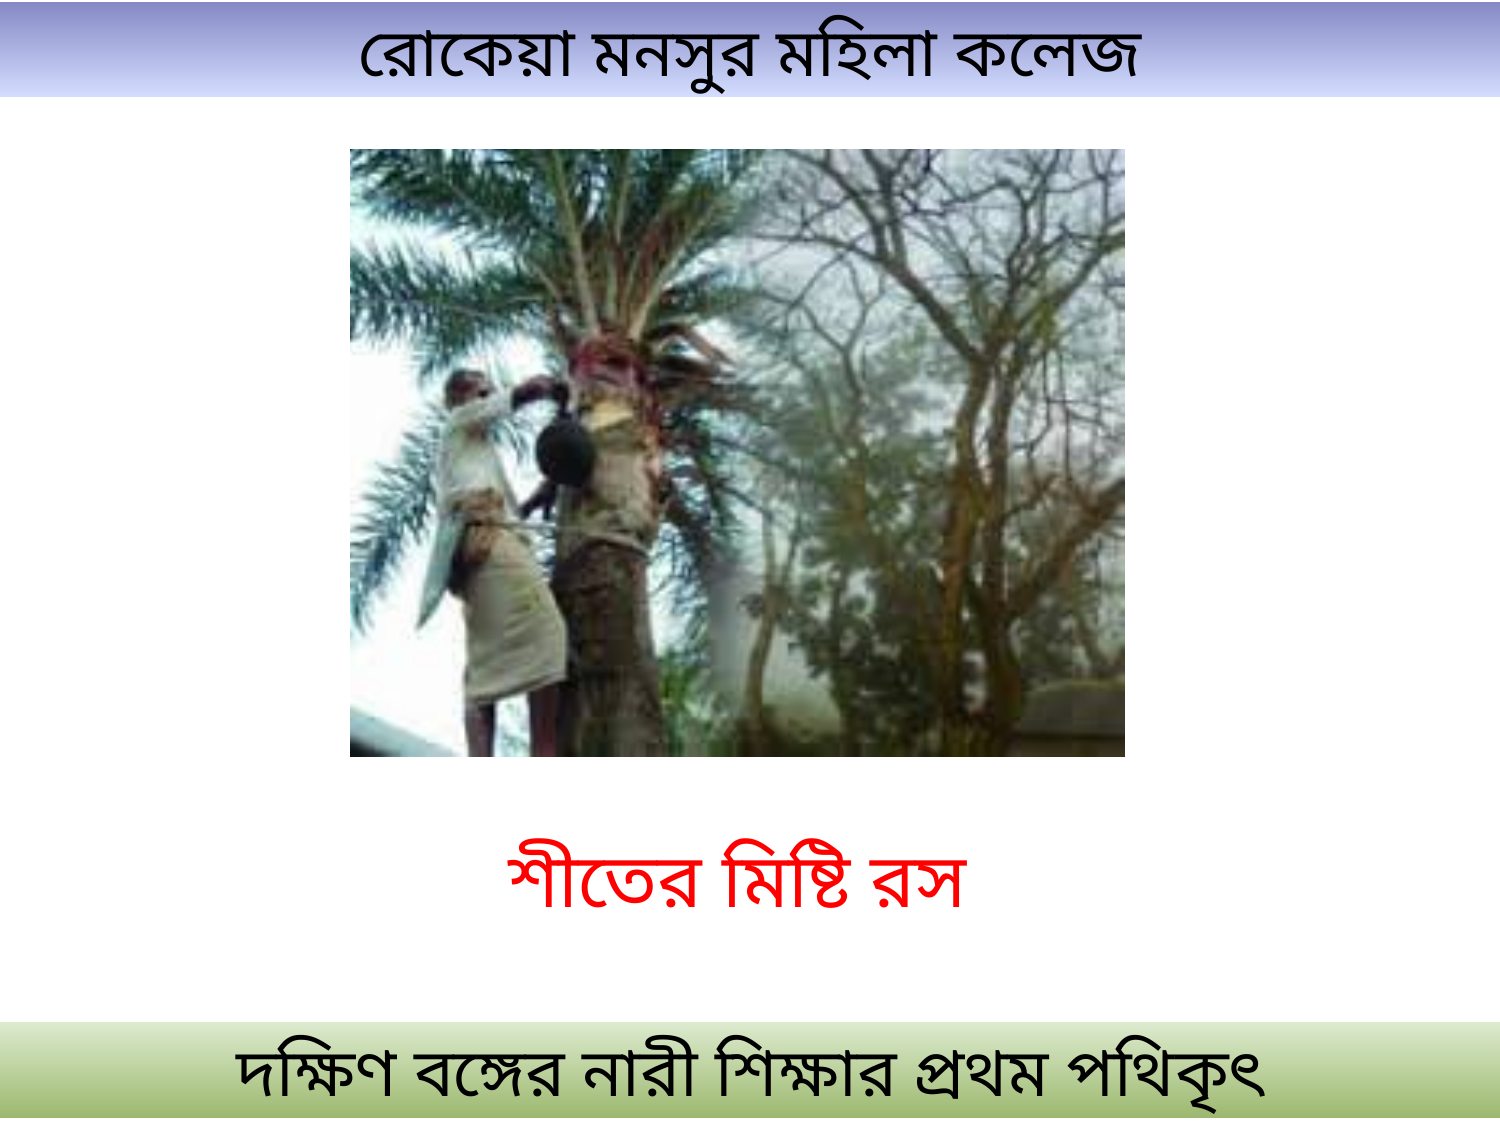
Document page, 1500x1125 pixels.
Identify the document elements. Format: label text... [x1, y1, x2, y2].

picture [349, 149, 1126, 758]
text_box শীতের মিষ্টি রস [350, 824, 1125, 930]
